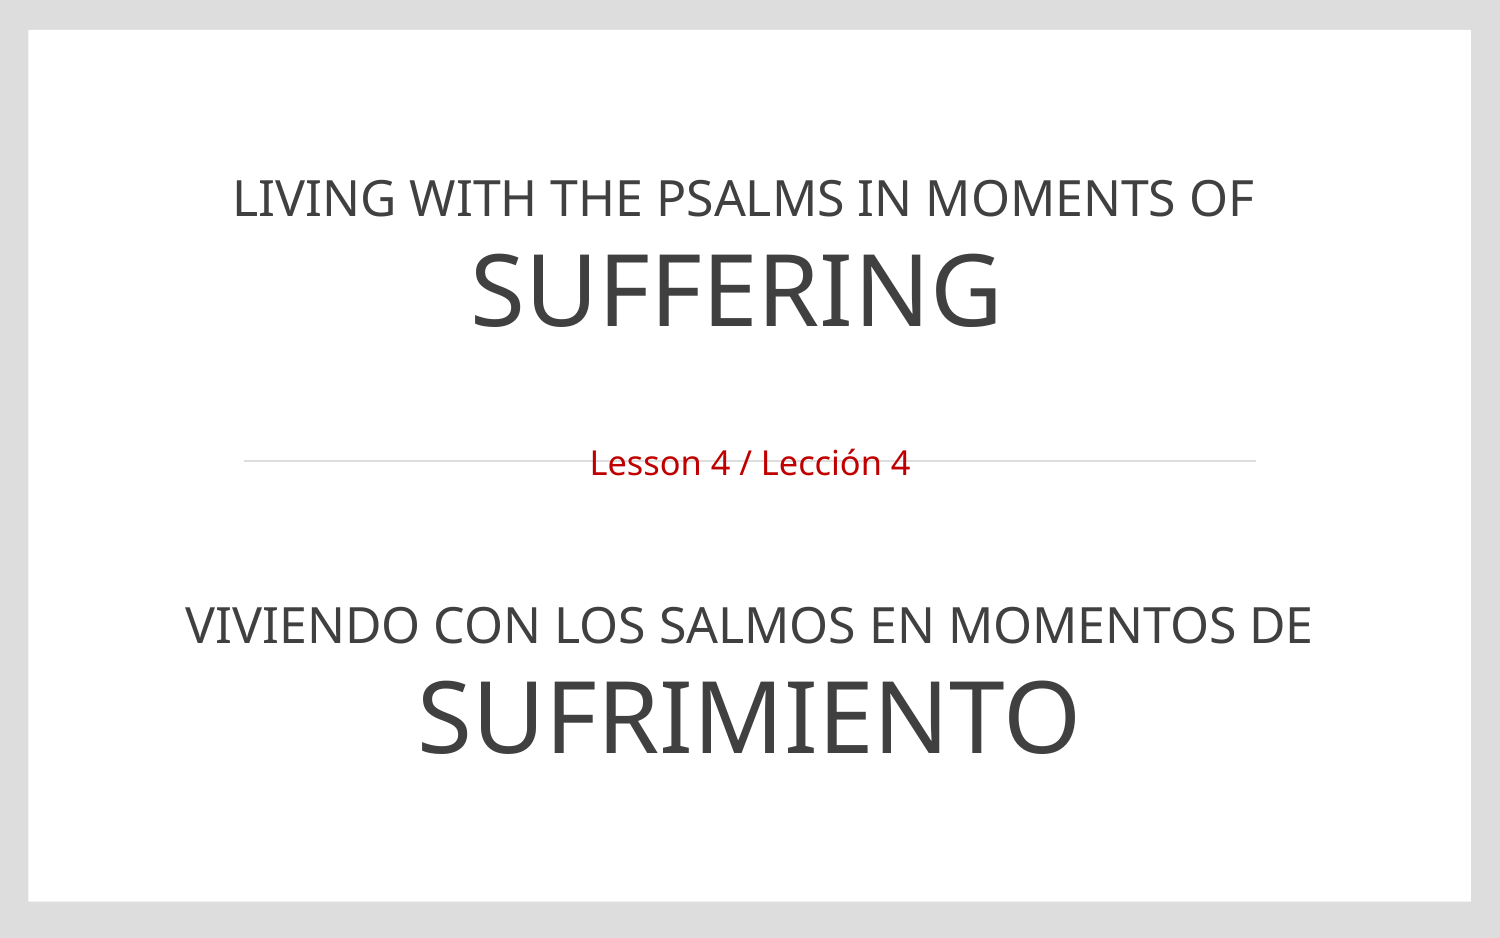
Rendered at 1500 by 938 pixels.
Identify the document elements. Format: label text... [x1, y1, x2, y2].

title Living with the Psalms in moments of Suffering [30, 124, 1470, 389]
text_box Viviendo con los Salmos en momentos de sufrImiento [30, 551, 1470, 816]
list Lesson 4 / Lección 4 [210, 438, 1290, 500]
